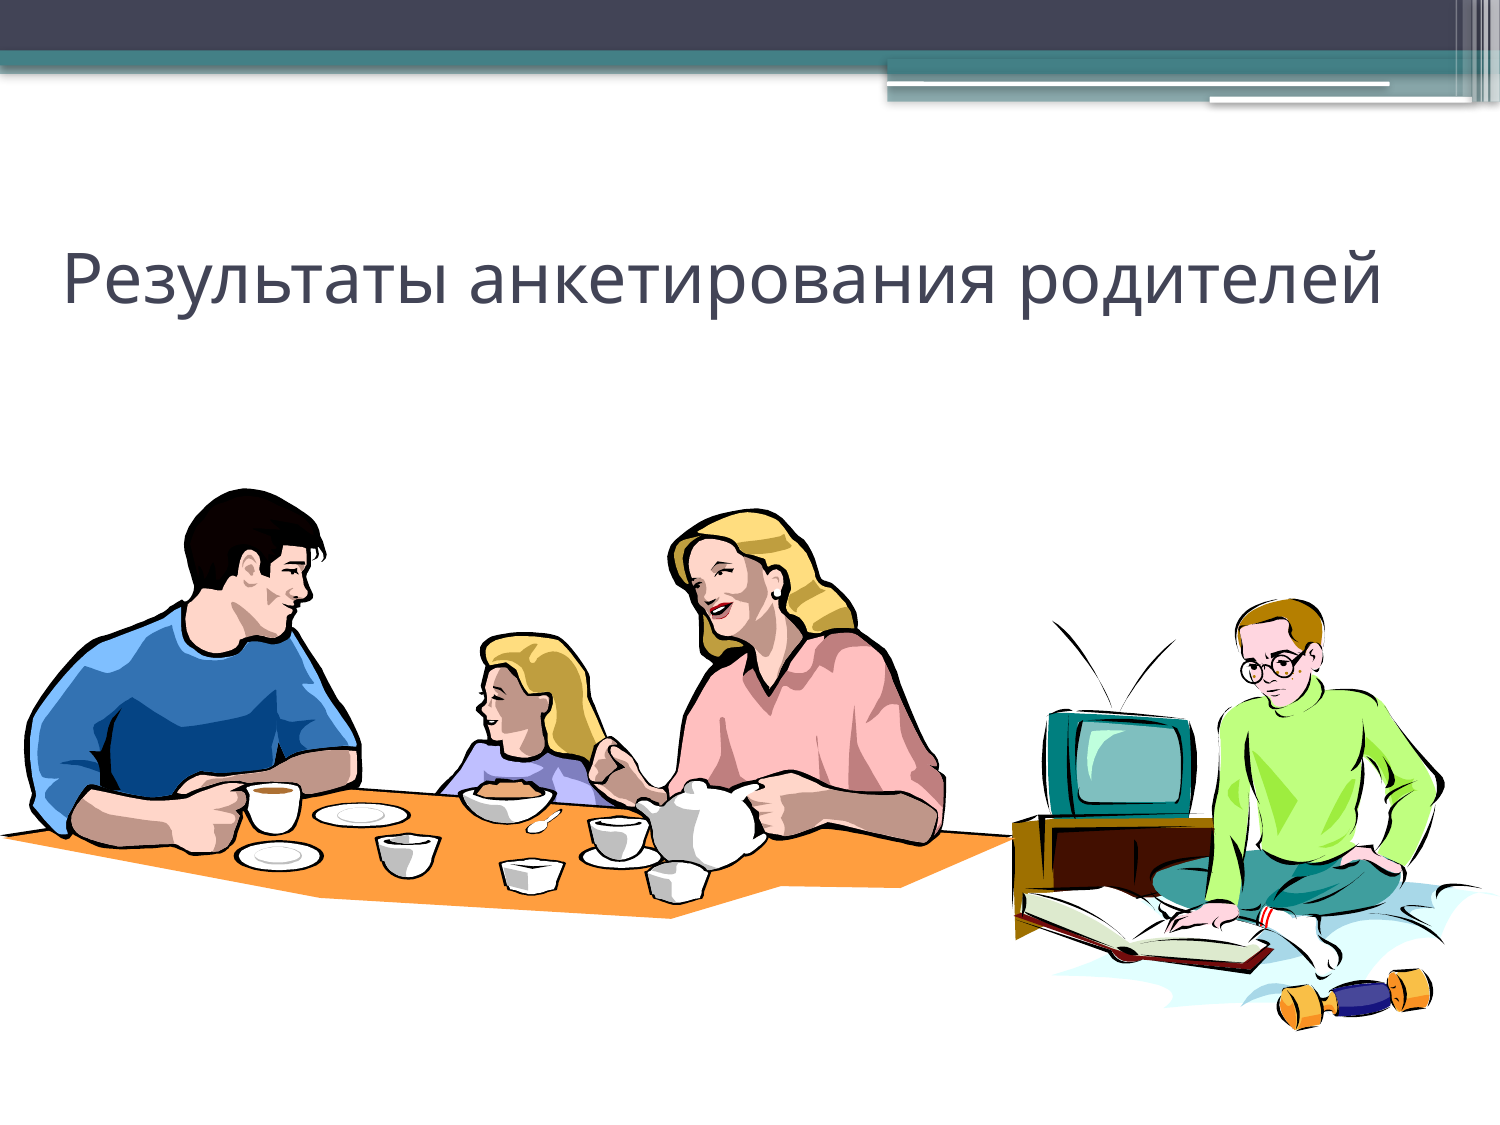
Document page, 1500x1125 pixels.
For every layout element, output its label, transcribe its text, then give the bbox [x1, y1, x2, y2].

title Результаты анкетирования родителей [46, 187, 1454, 363]
picture [0, 468, 1500, 1032]
